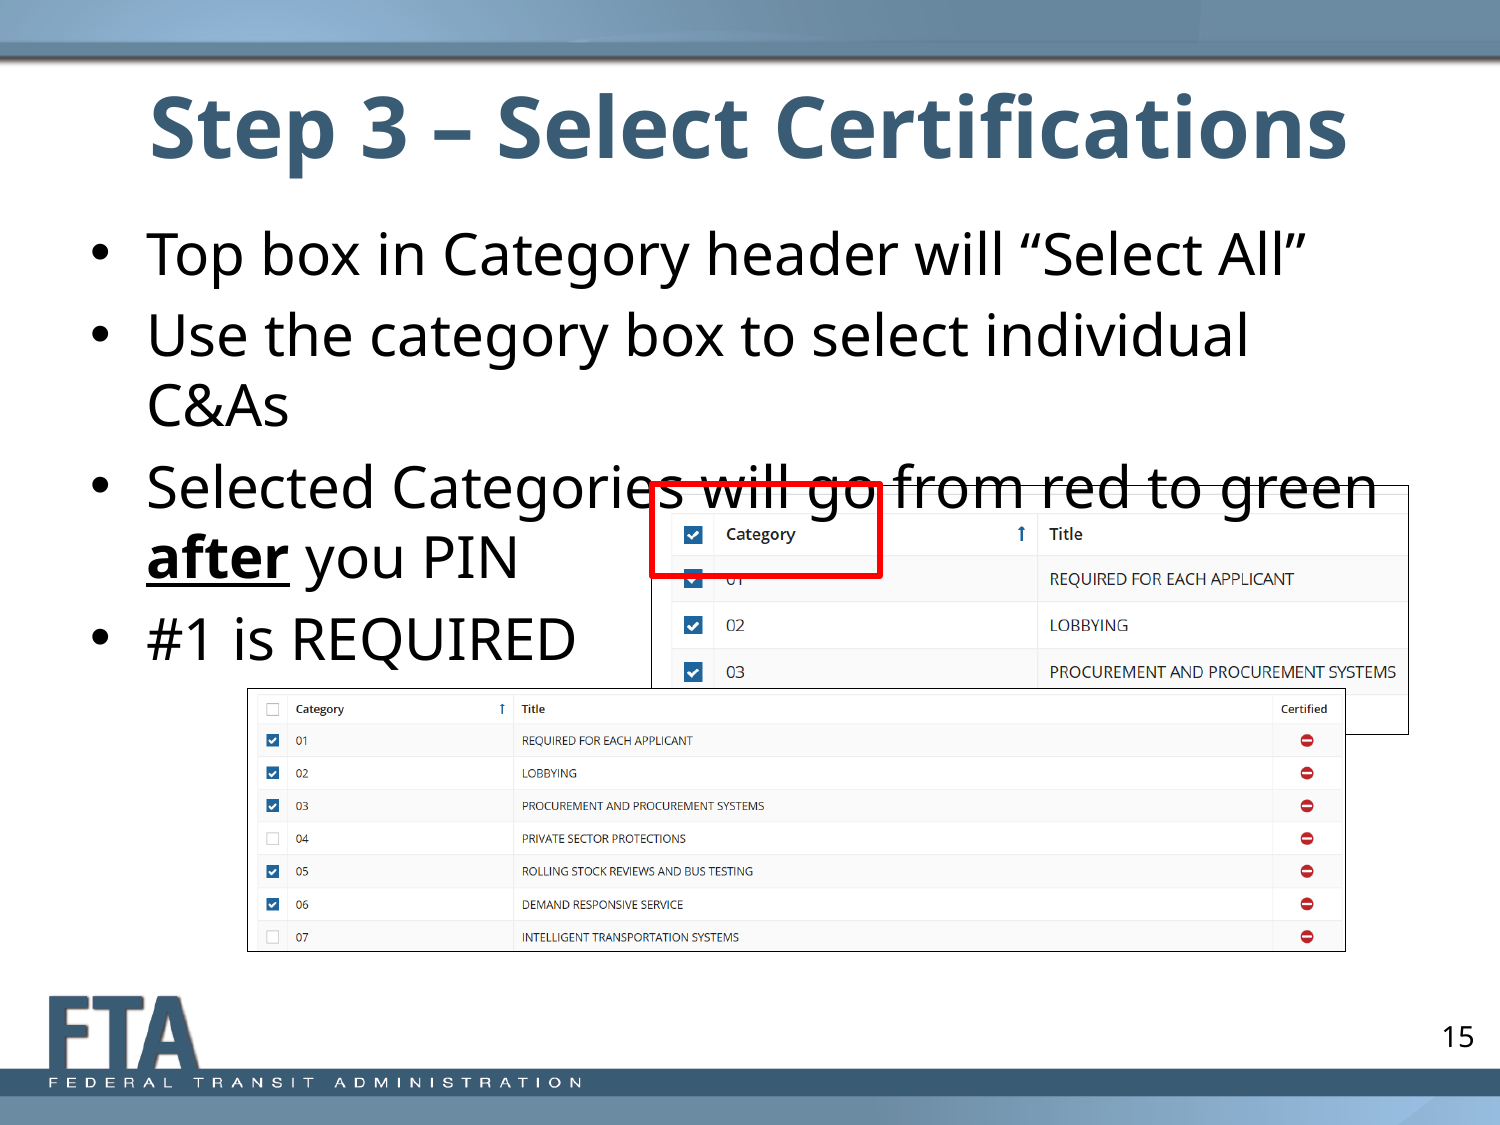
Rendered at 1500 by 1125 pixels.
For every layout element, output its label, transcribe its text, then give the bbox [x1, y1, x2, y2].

picture [0, 992, 1500, 1125]
title Step 3 – Select Certifications [74, 71, 1426, 177]
picture [247, 485, 1409, 952]
list Top box in Category header will “Select All” Use the category box to select individual C&As Selected Categories will go from red to green after you PIN #1 is REQUIRED [74, 208, 1426, 952]
picture [0, 0, 1500, 75]
